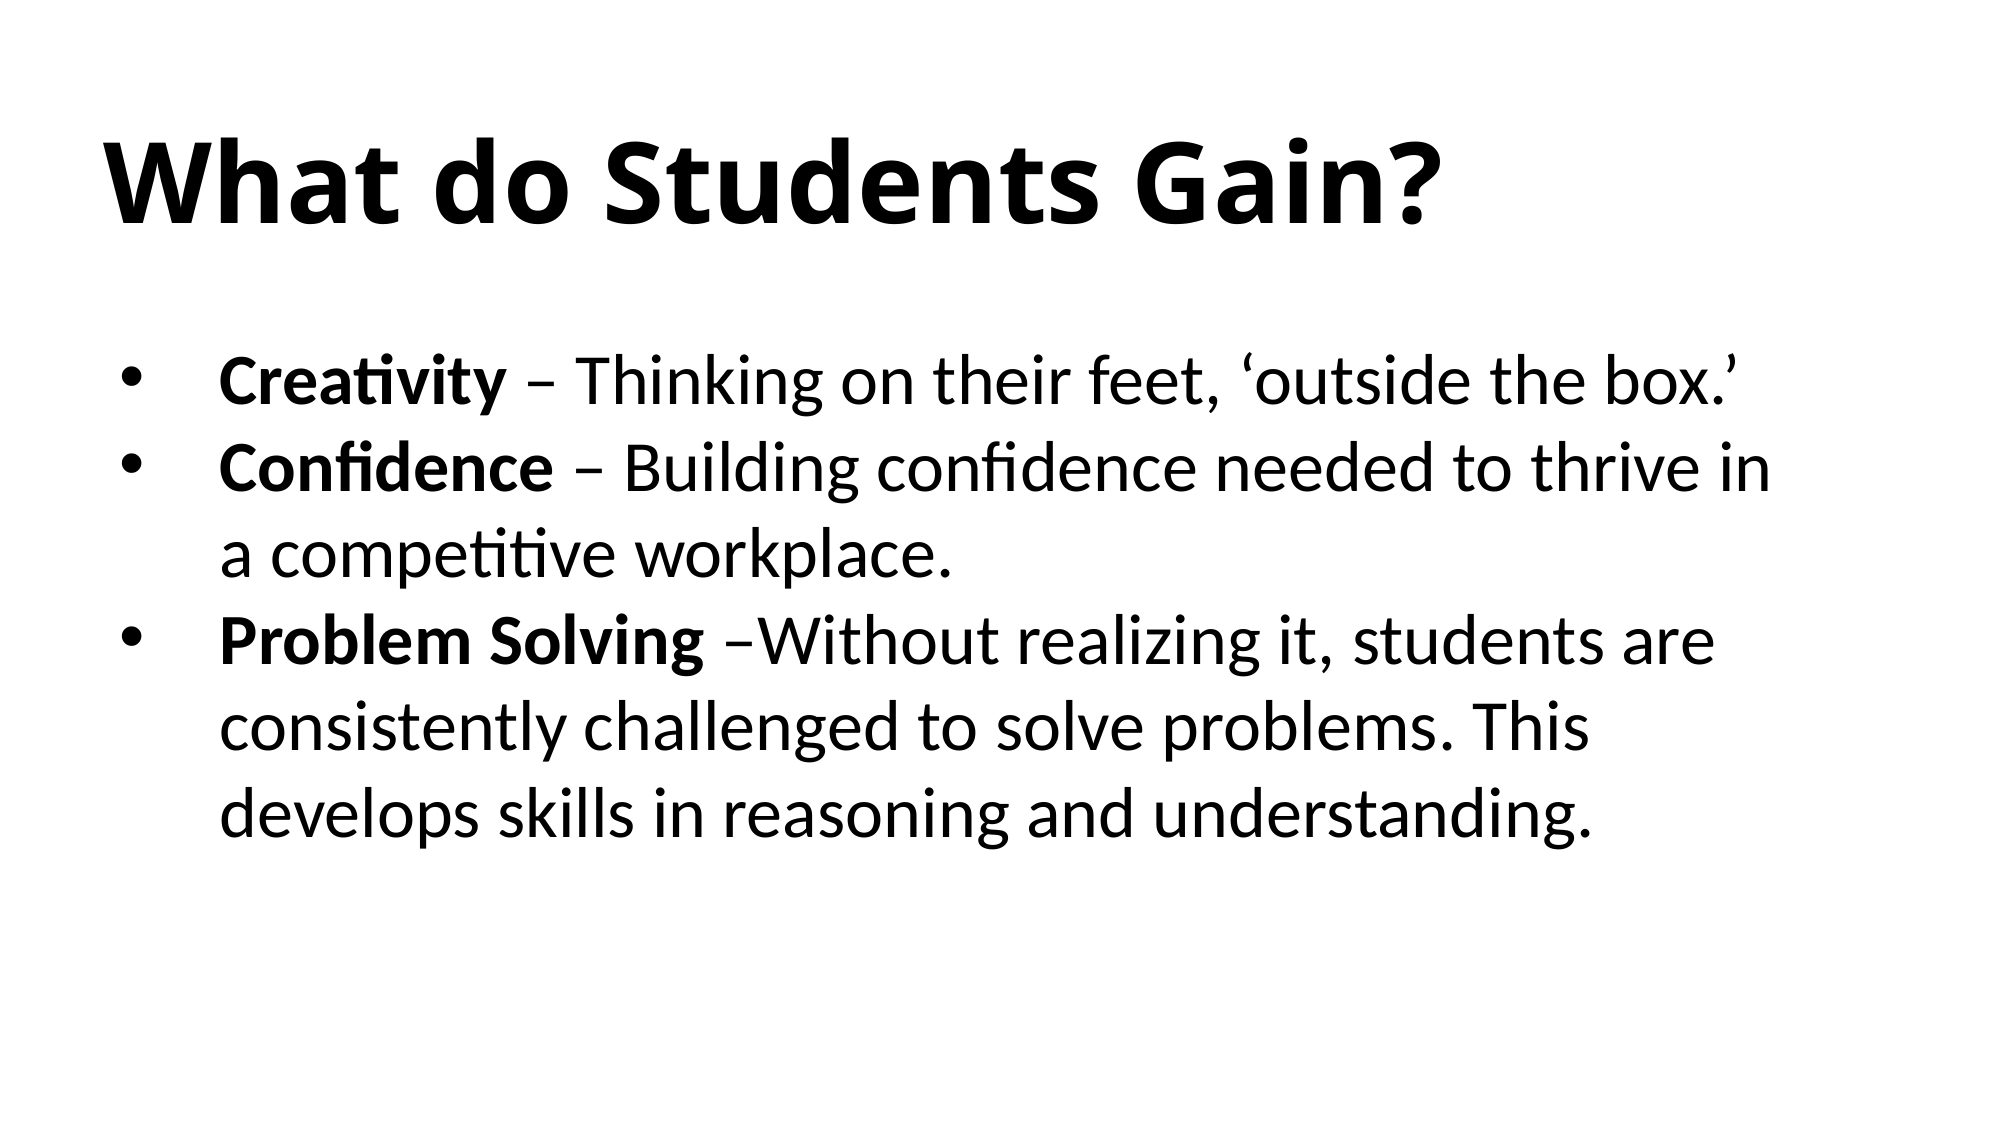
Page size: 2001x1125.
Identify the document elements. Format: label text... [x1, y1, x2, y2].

text_box Creativity – Thinking on their feet, ‘outside the box.’ Confidence – Building confidence needed to thrive in a competitive workplace. Problem Solving –Without realizing it, students are consistently challenged to solve problems. This develops skills in reasoning and understanding. [104, 324, 1797, 860]
title What do Students Gain? [88, 78, 1814, 296]
